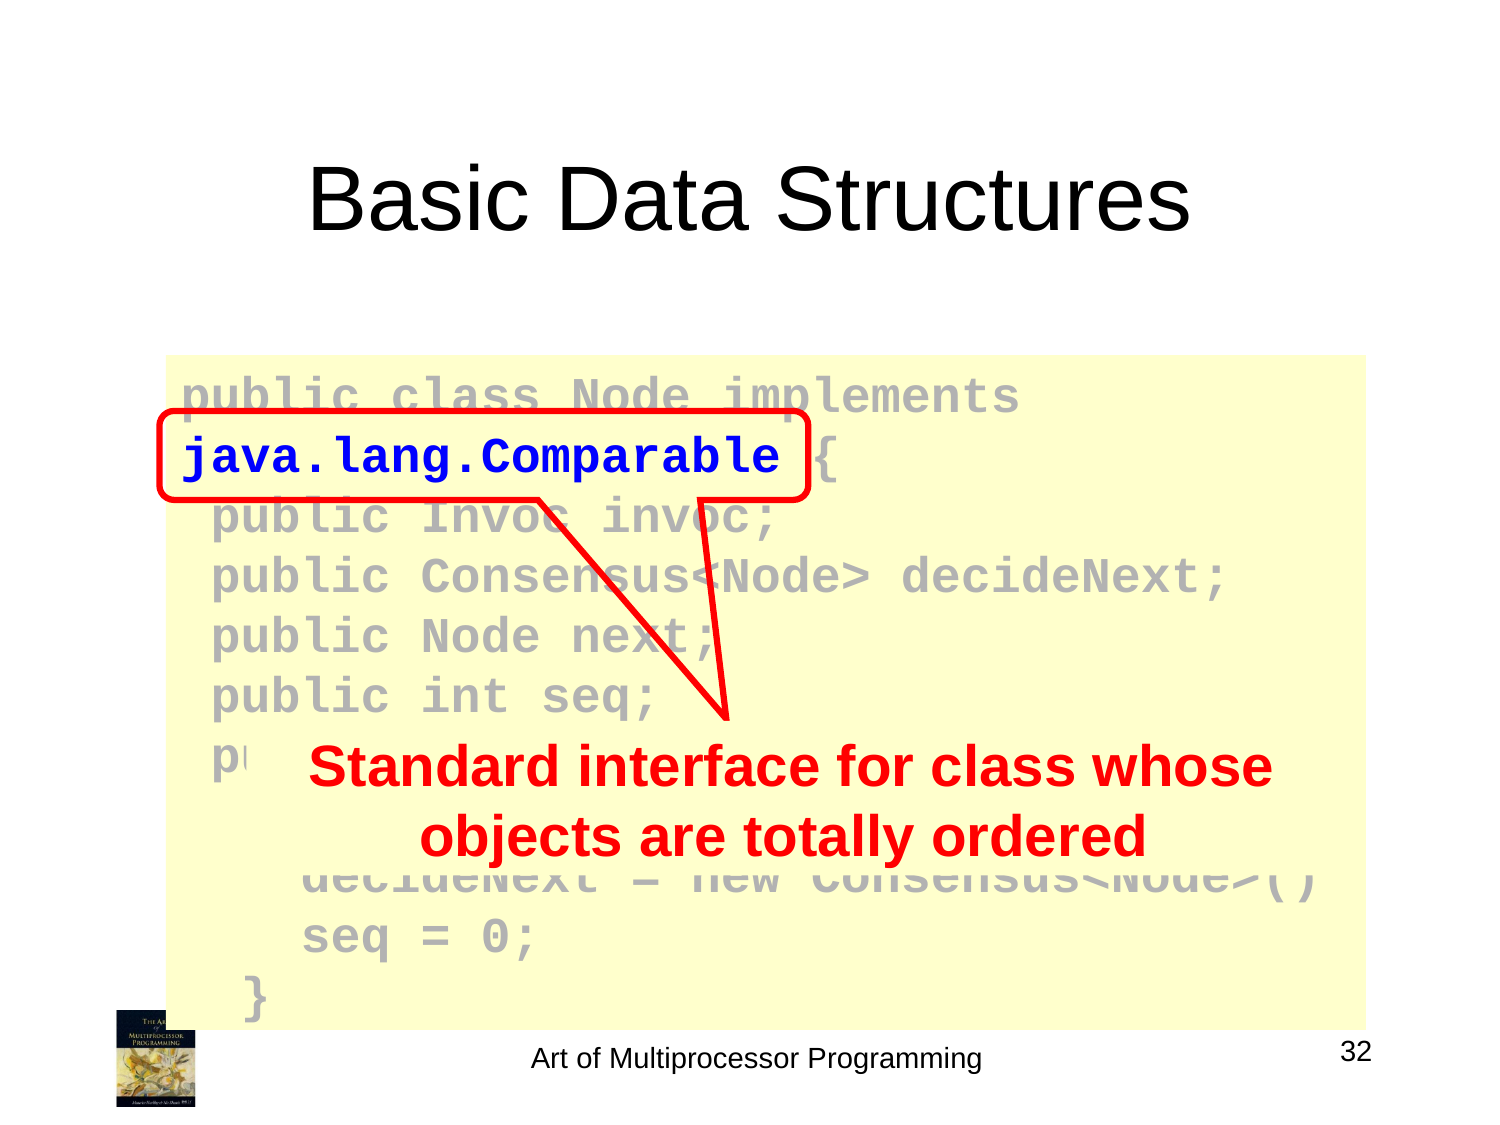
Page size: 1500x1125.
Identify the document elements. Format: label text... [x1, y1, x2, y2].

text_box Standard interface for class whose objects are totally ordered [246, 720, 1338, 876]
slide_number 32 [1074, 1024, 1388, 1101]
picture [107, 1010, 204, 1107]
text_box [159, 410, 809, 719]
text_box public class Node implements java.lang.Comparable { public Invoc invoc; public Consensus<Node> decideNext; public Node next; public int seq; public Node(Invoc invoc) { invoc = invoc; decideNext = new Consensus<Node>() seq = 0; } [165, 355, 1366, 1030]
title Basic Data Structures [112, 99, 1388, 288]
footer Art of Multiprocessor Programming [484, 1031, 1030, 1107]
